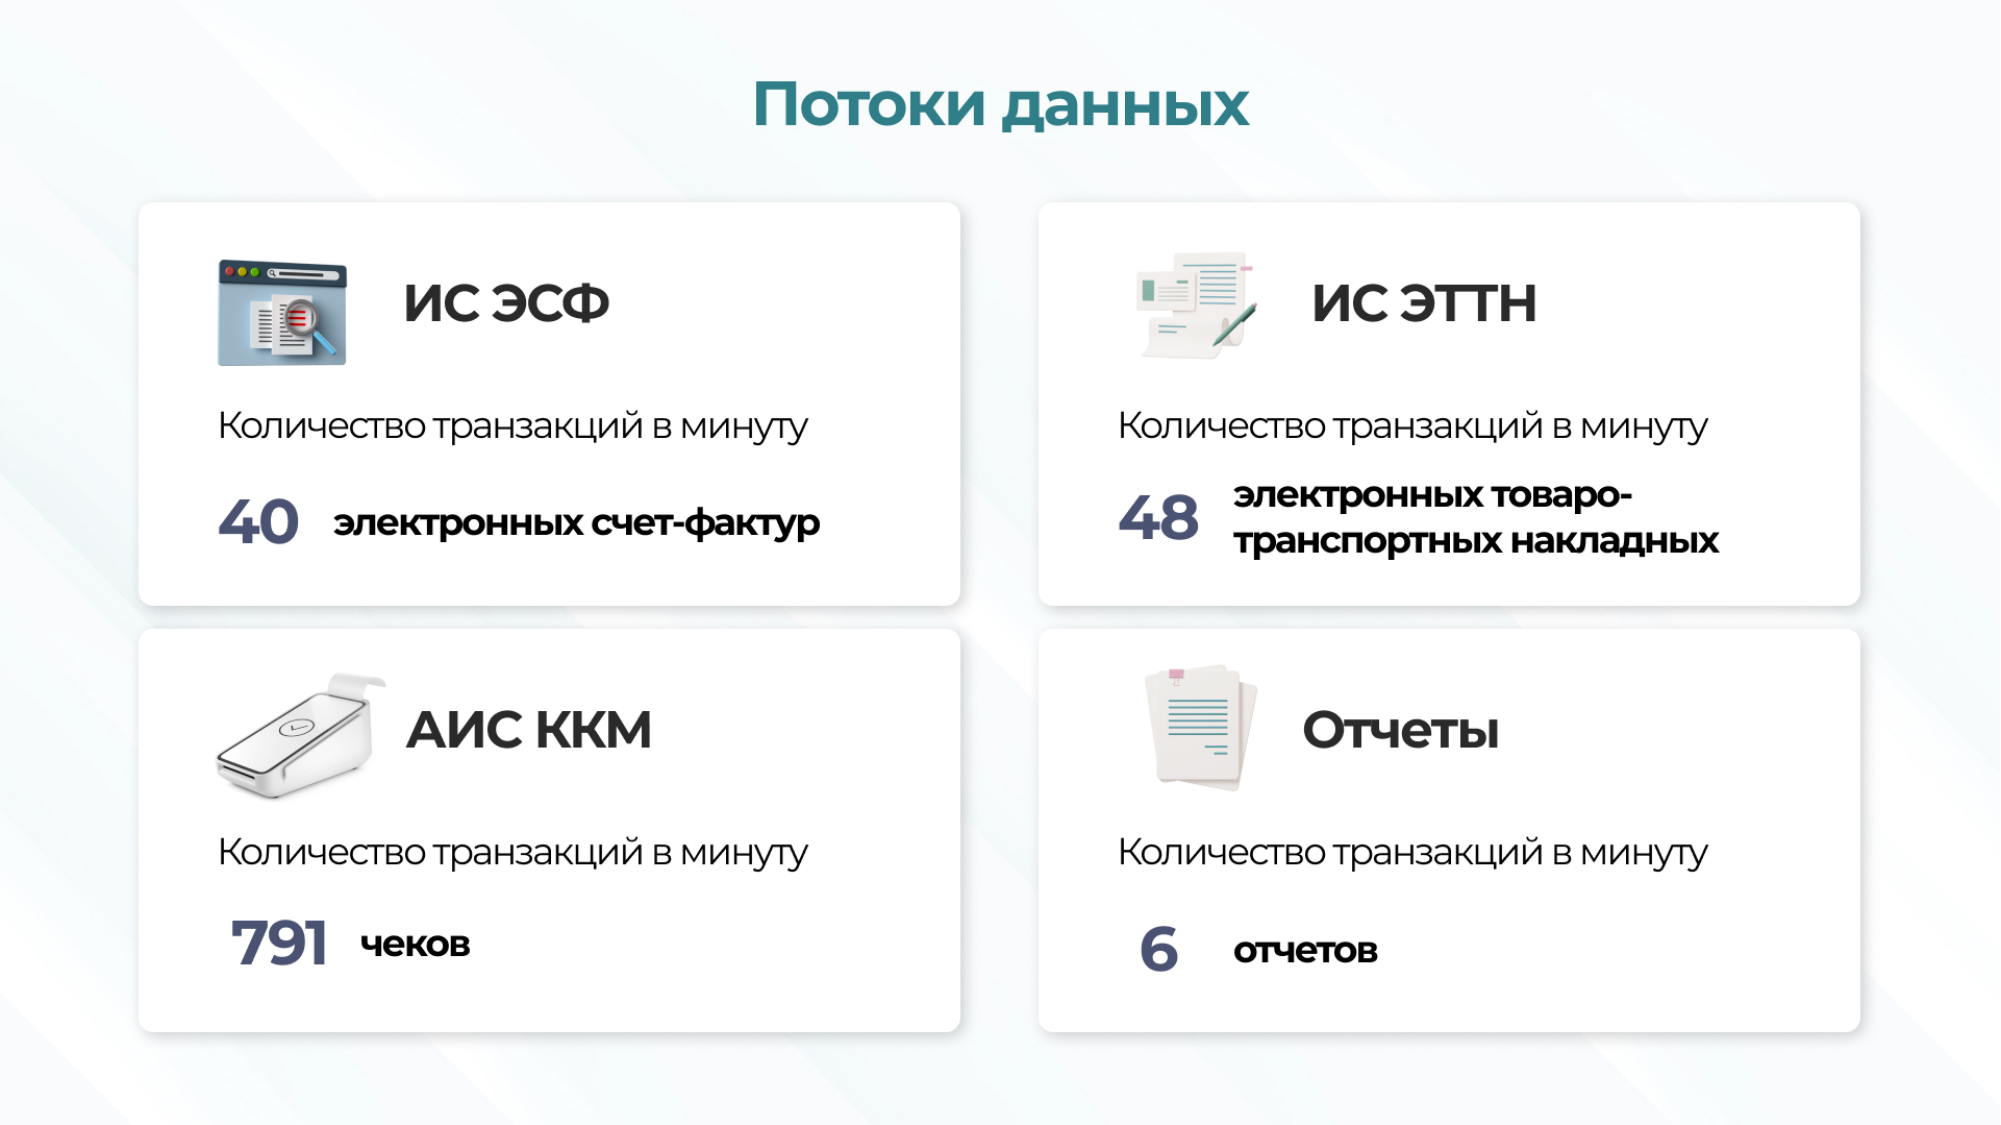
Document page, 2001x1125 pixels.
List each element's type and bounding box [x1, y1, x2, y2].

list [0, 0, 2000, 1125]
